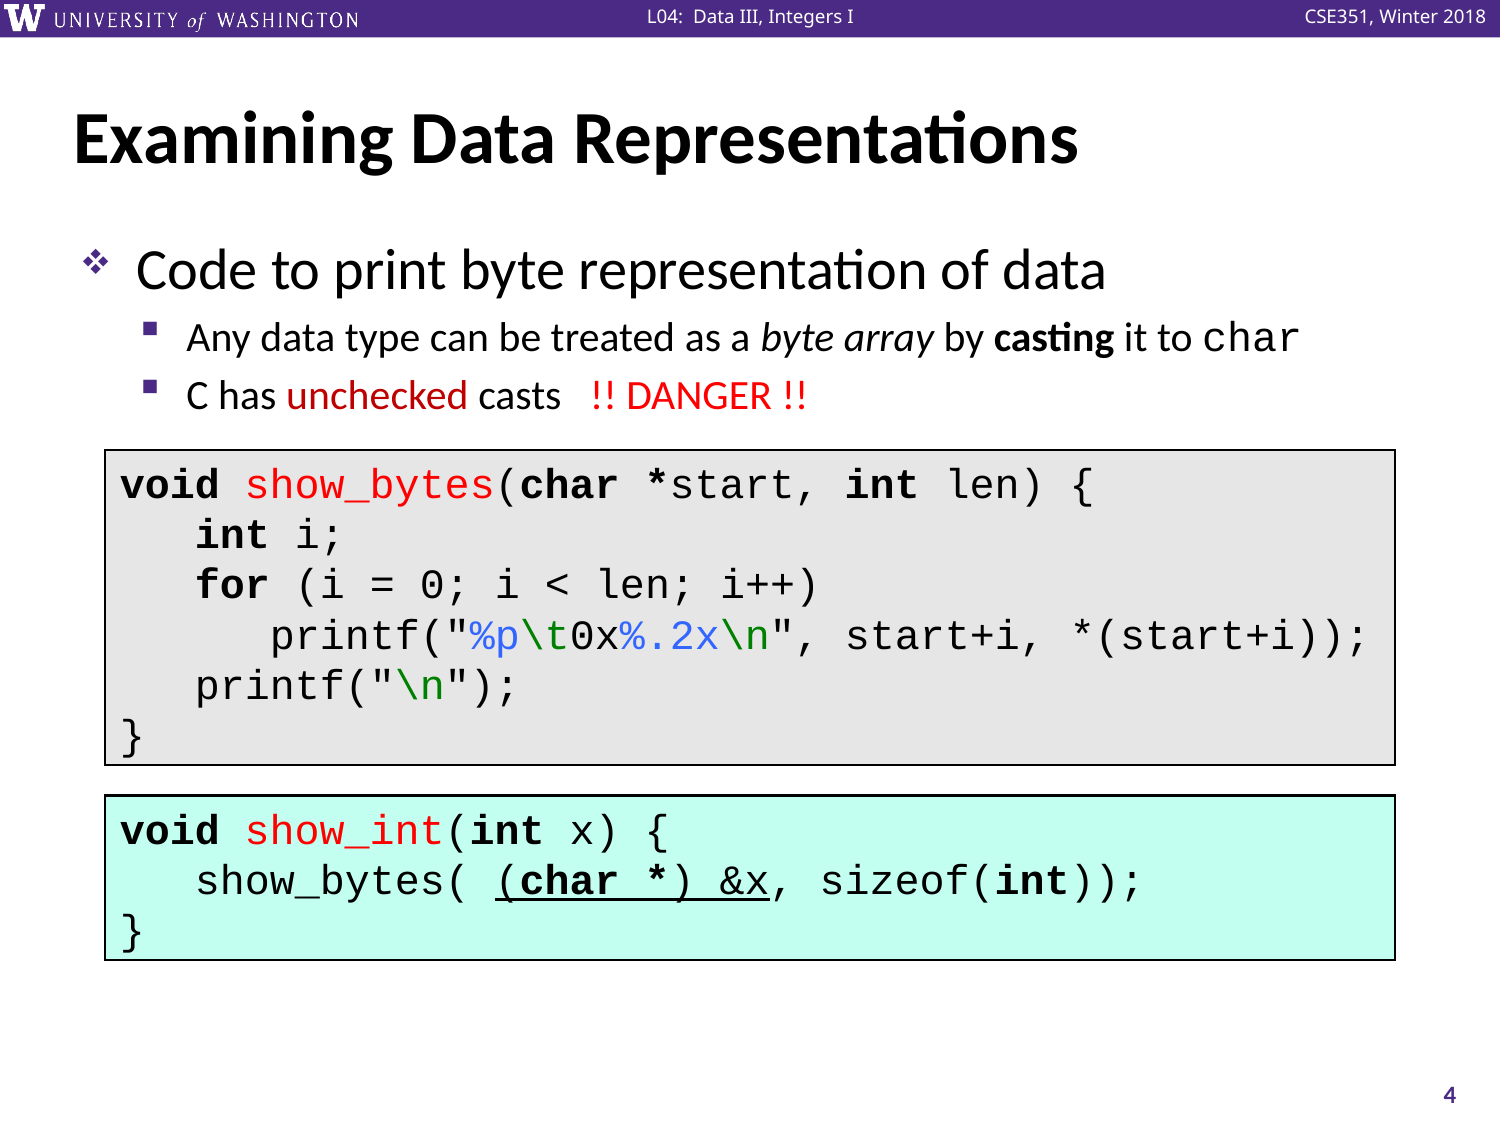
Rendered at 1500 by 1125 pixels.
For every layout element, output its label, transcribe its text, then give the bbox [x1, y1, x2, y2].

text_box void show_int(int x) { show_bytes( (char *) &x, sizeof(int)); } [104, 795, 1395, 961]
list Code to print byte representation of data Any data type can be treated as a byte array by casting it to char C has unchecked casts !! DANGER !! [64, 223, 1438, 1067]
title Examining Data Representations [58, 71, 1438, 197]
slide_number 4 [1400, 1065, 1500, 1125]
picture [4, 4, 358, 32]
text_box void show_bytes(char *start, int len) { int i; for (i = 0; i < len; i++) printf("%p\t0x%.2x\n", start+i, *(start+i)); printf("\n"); } [104, 449, 1395, 765]
